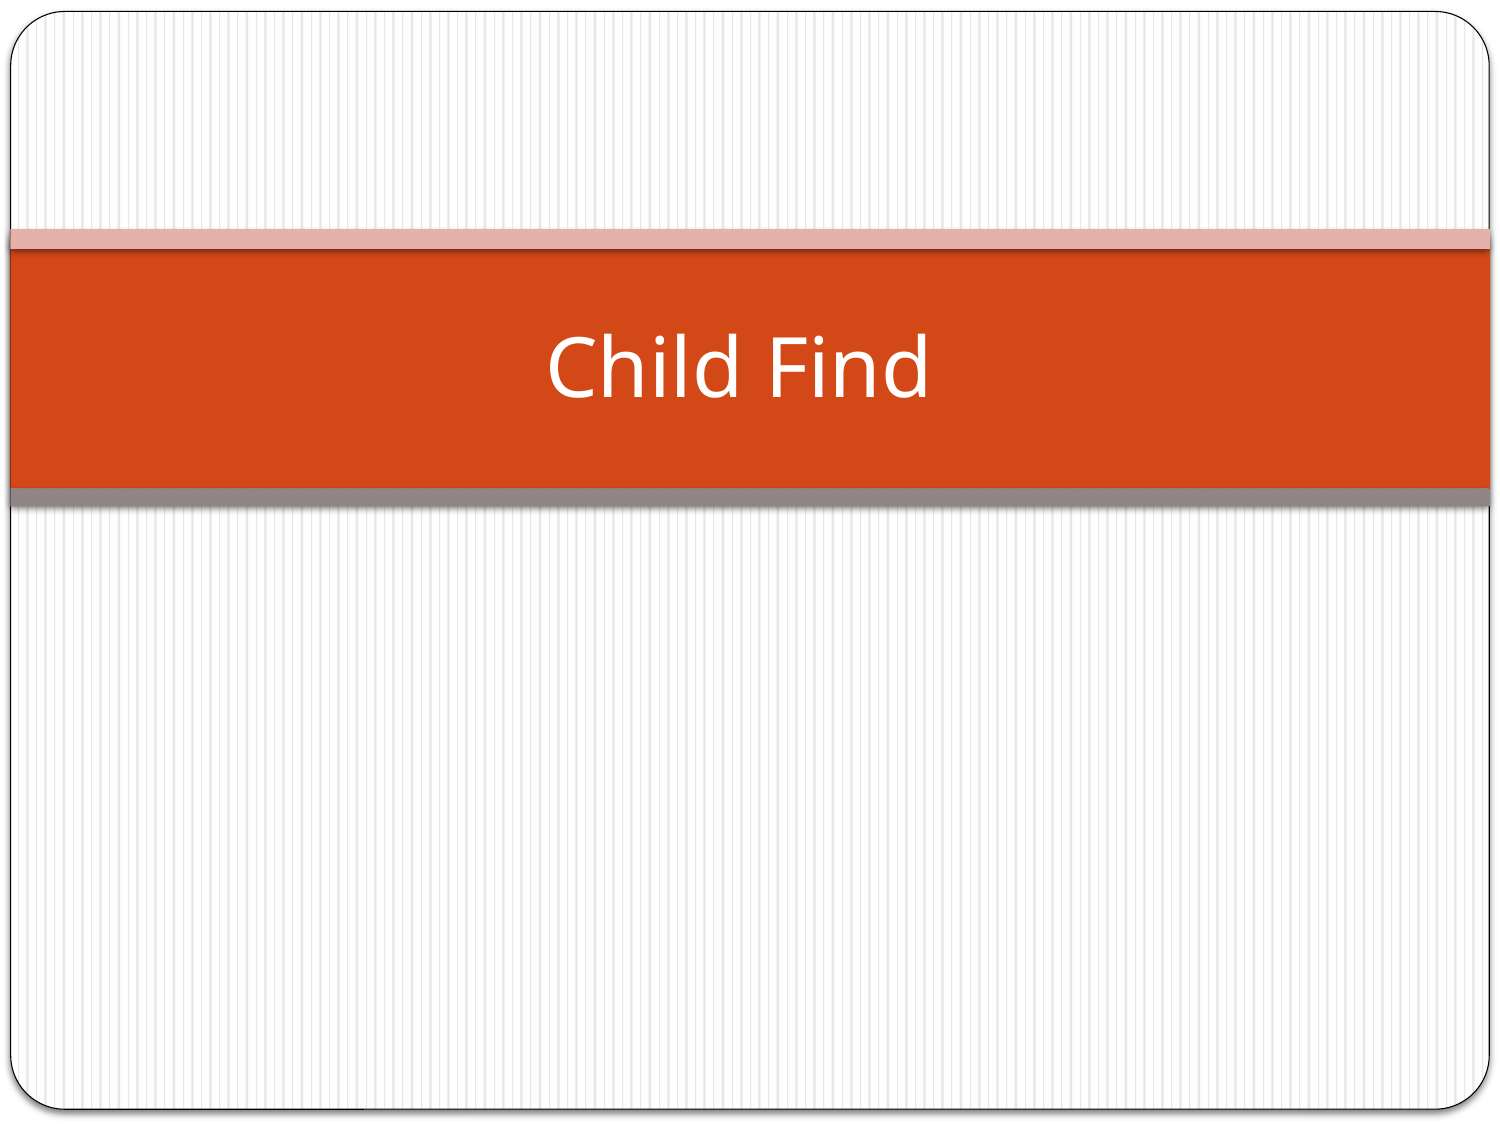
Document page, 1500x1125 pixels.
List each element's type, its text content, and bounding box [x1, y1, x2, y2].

title Child Find [75, 247, 1425, 489]
